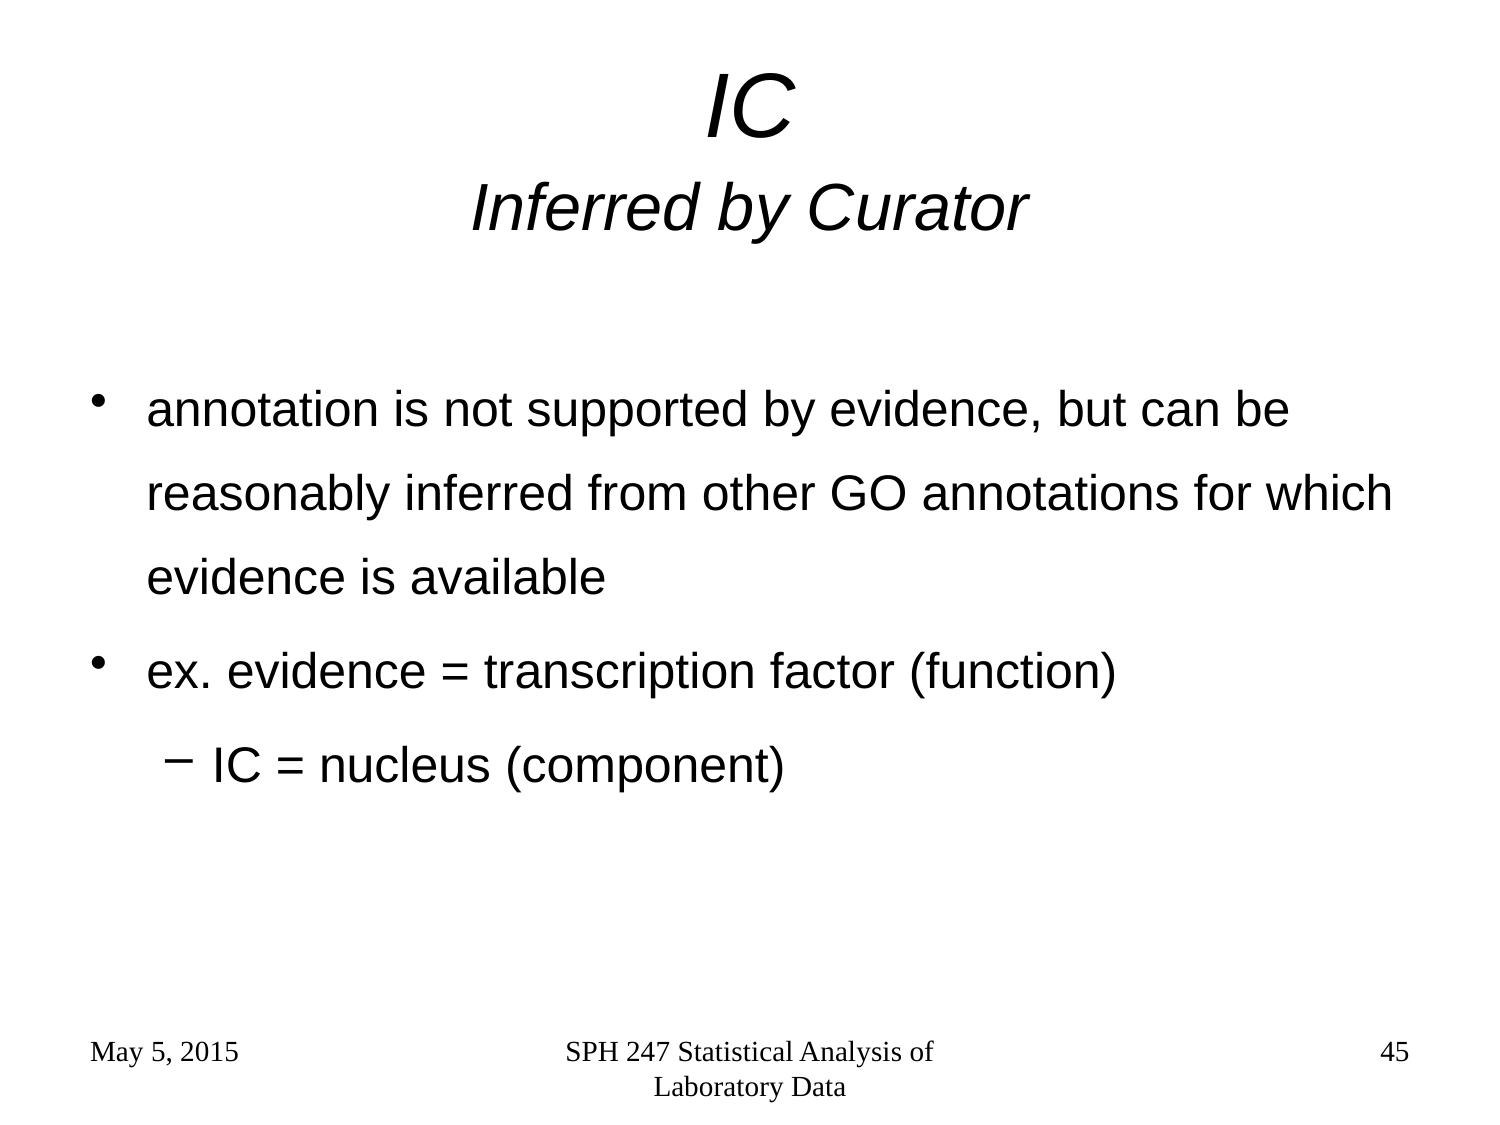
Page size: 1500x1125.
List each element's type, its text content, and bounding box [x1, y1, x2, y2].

list annotation is not supported by evidence, but can be reasonably inferred from other GO annotations for which evidence is available ex. evidence = transcription factor (function) IC = nucleus (component) [75, 345, 1425, 950]
footer SPH 247 Statistical Analysis of Laboratory Data [512, 1024, 988, 1103]
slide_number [74, 1024, 426, 1103]
title IC Inferred by Curator [75, 45, 1425, 233]
slide_number 45 [1074, 1024, 1426, 1103]
